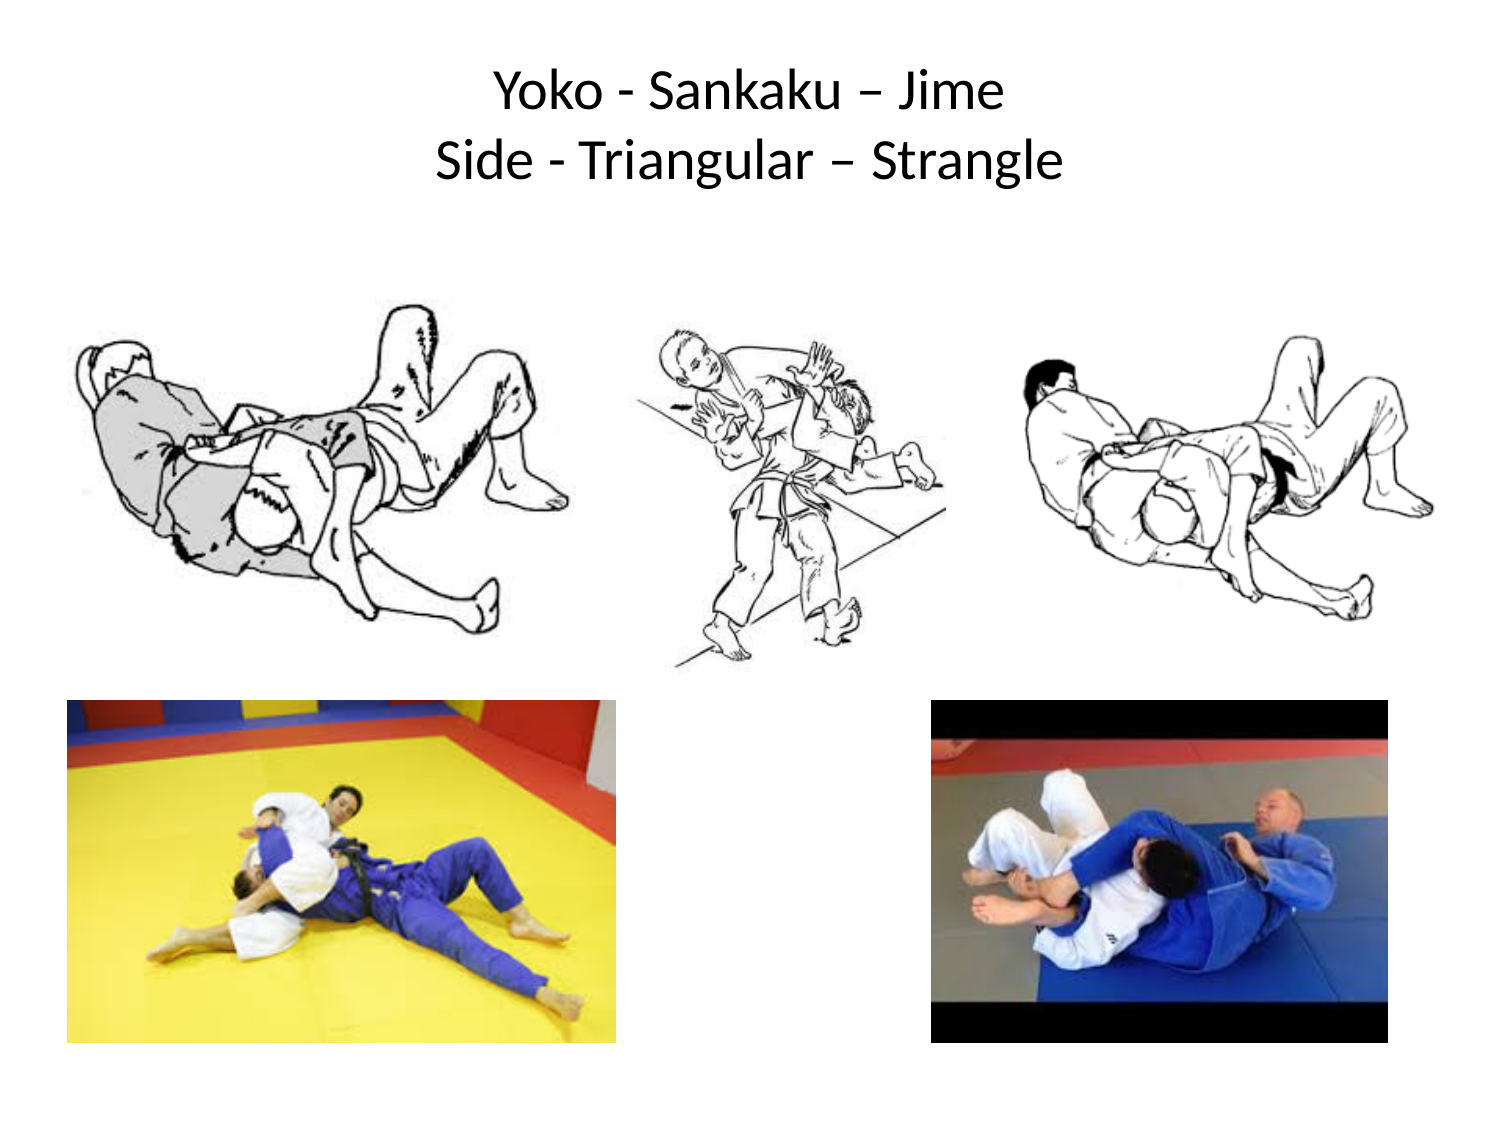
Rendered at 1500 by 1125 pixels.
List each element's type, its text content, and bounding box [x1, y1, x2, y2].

title Yoko - Sankaku – Jime Side - Triangular – Strangle [112, 44, 1388, 198]
picture [931, 700, 1388, 1043]
picture [628, 283, 946, 674]
picture [67, 700, 617, 1043]
picture [1015, 332, 1439, 626]
picture [67, 284, 590, 643]
